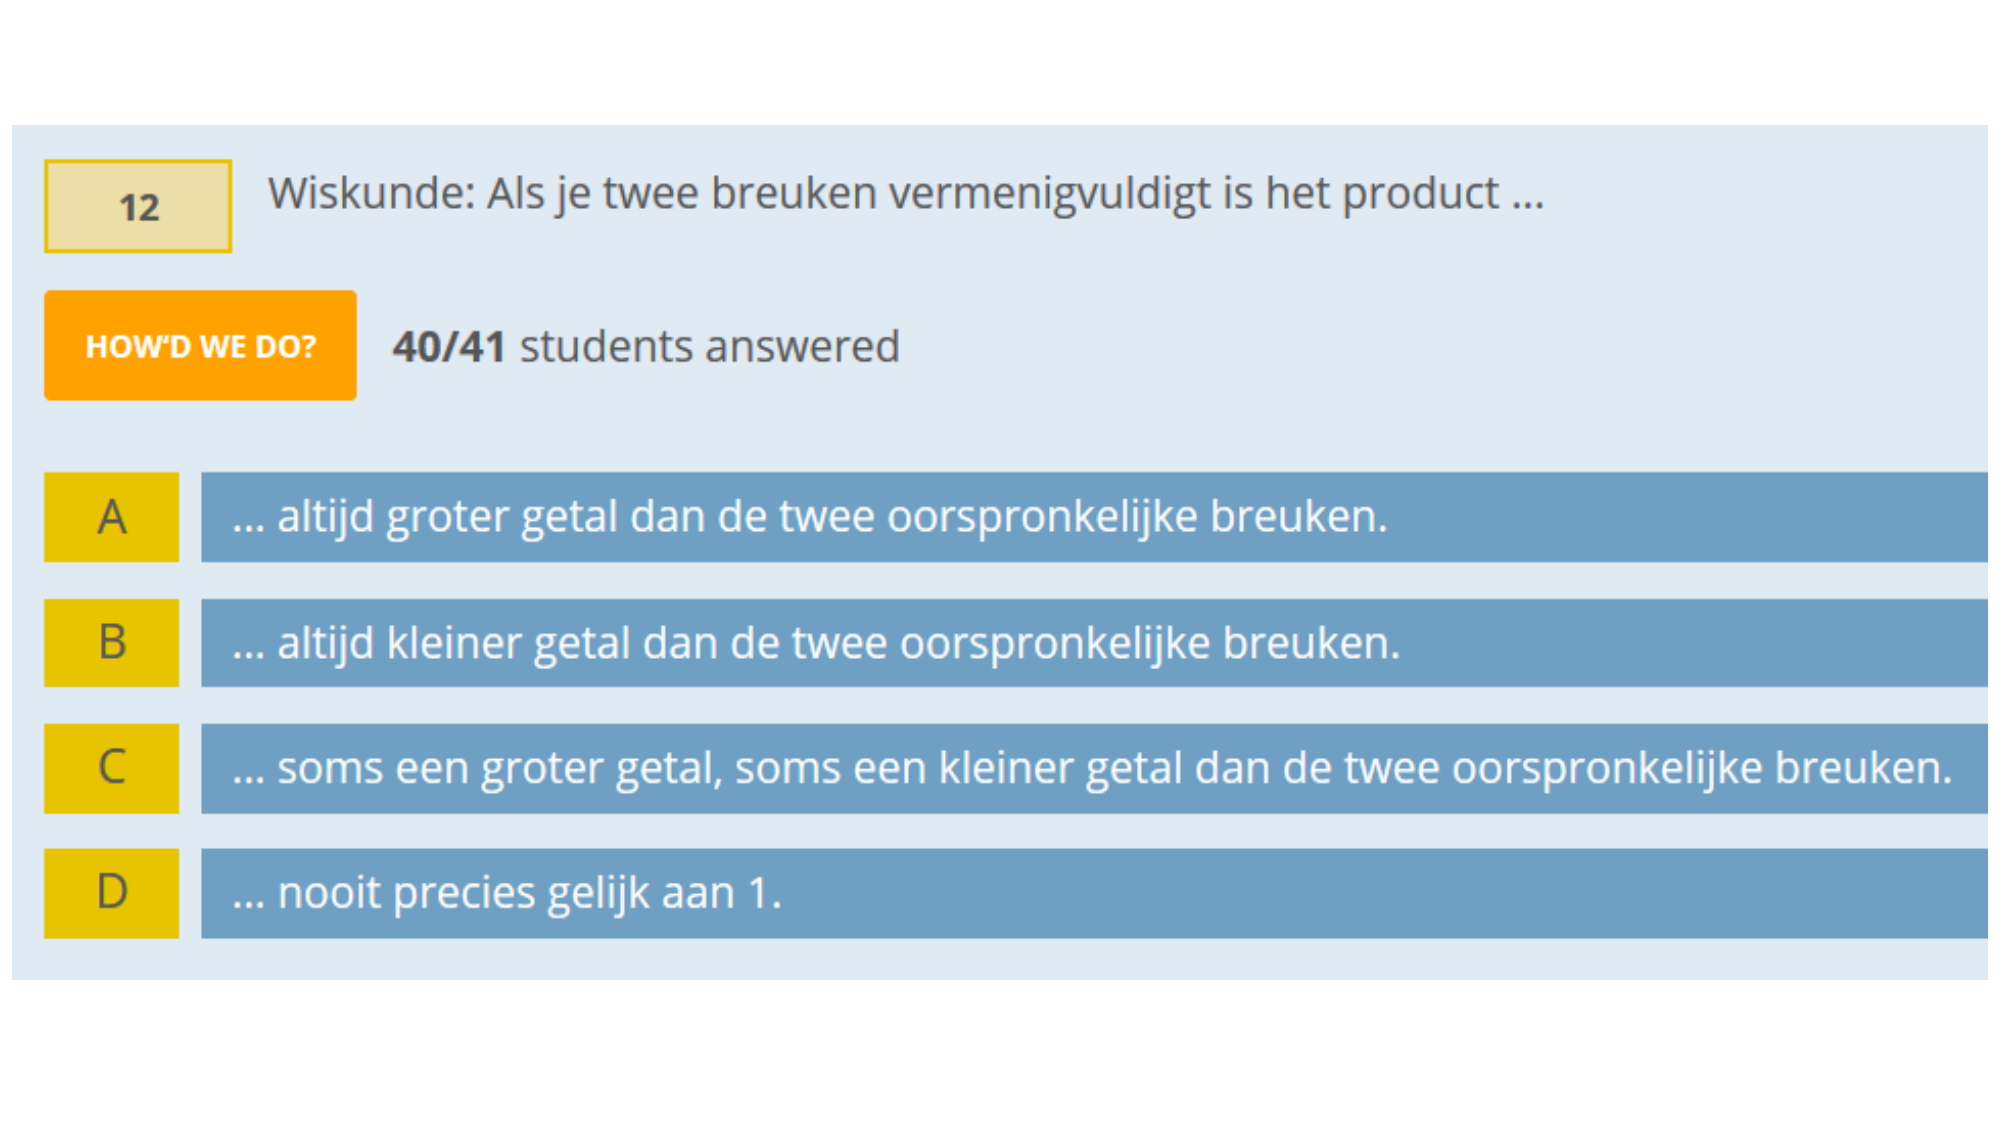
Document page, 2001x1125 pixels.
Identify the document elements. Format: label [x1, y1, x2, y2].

picture [11, 125, 1988, 980]
